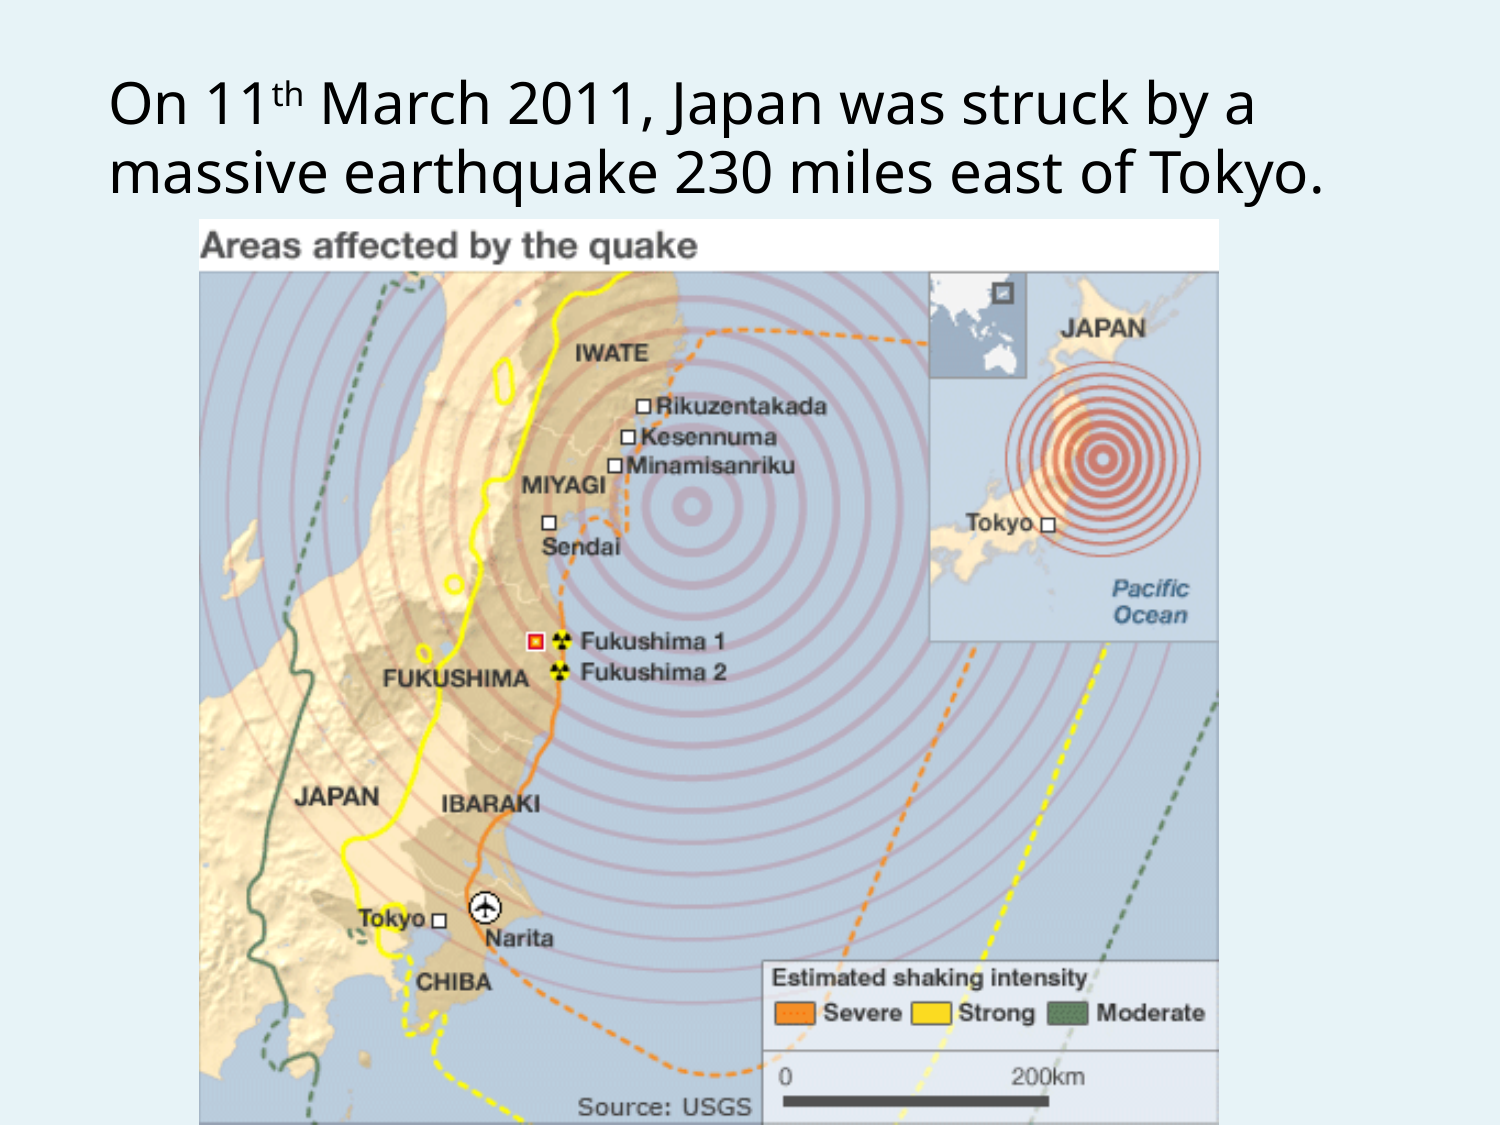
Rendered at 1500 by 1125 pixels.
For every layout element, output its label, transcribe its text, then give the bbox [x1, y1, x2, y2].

text_box On 11th March 2011, Japan was struck by a massive earthquake 230 miles east of Tokyo. [93, 58, 1418, 1125]
picture [198, 219, 1219, 1125]
